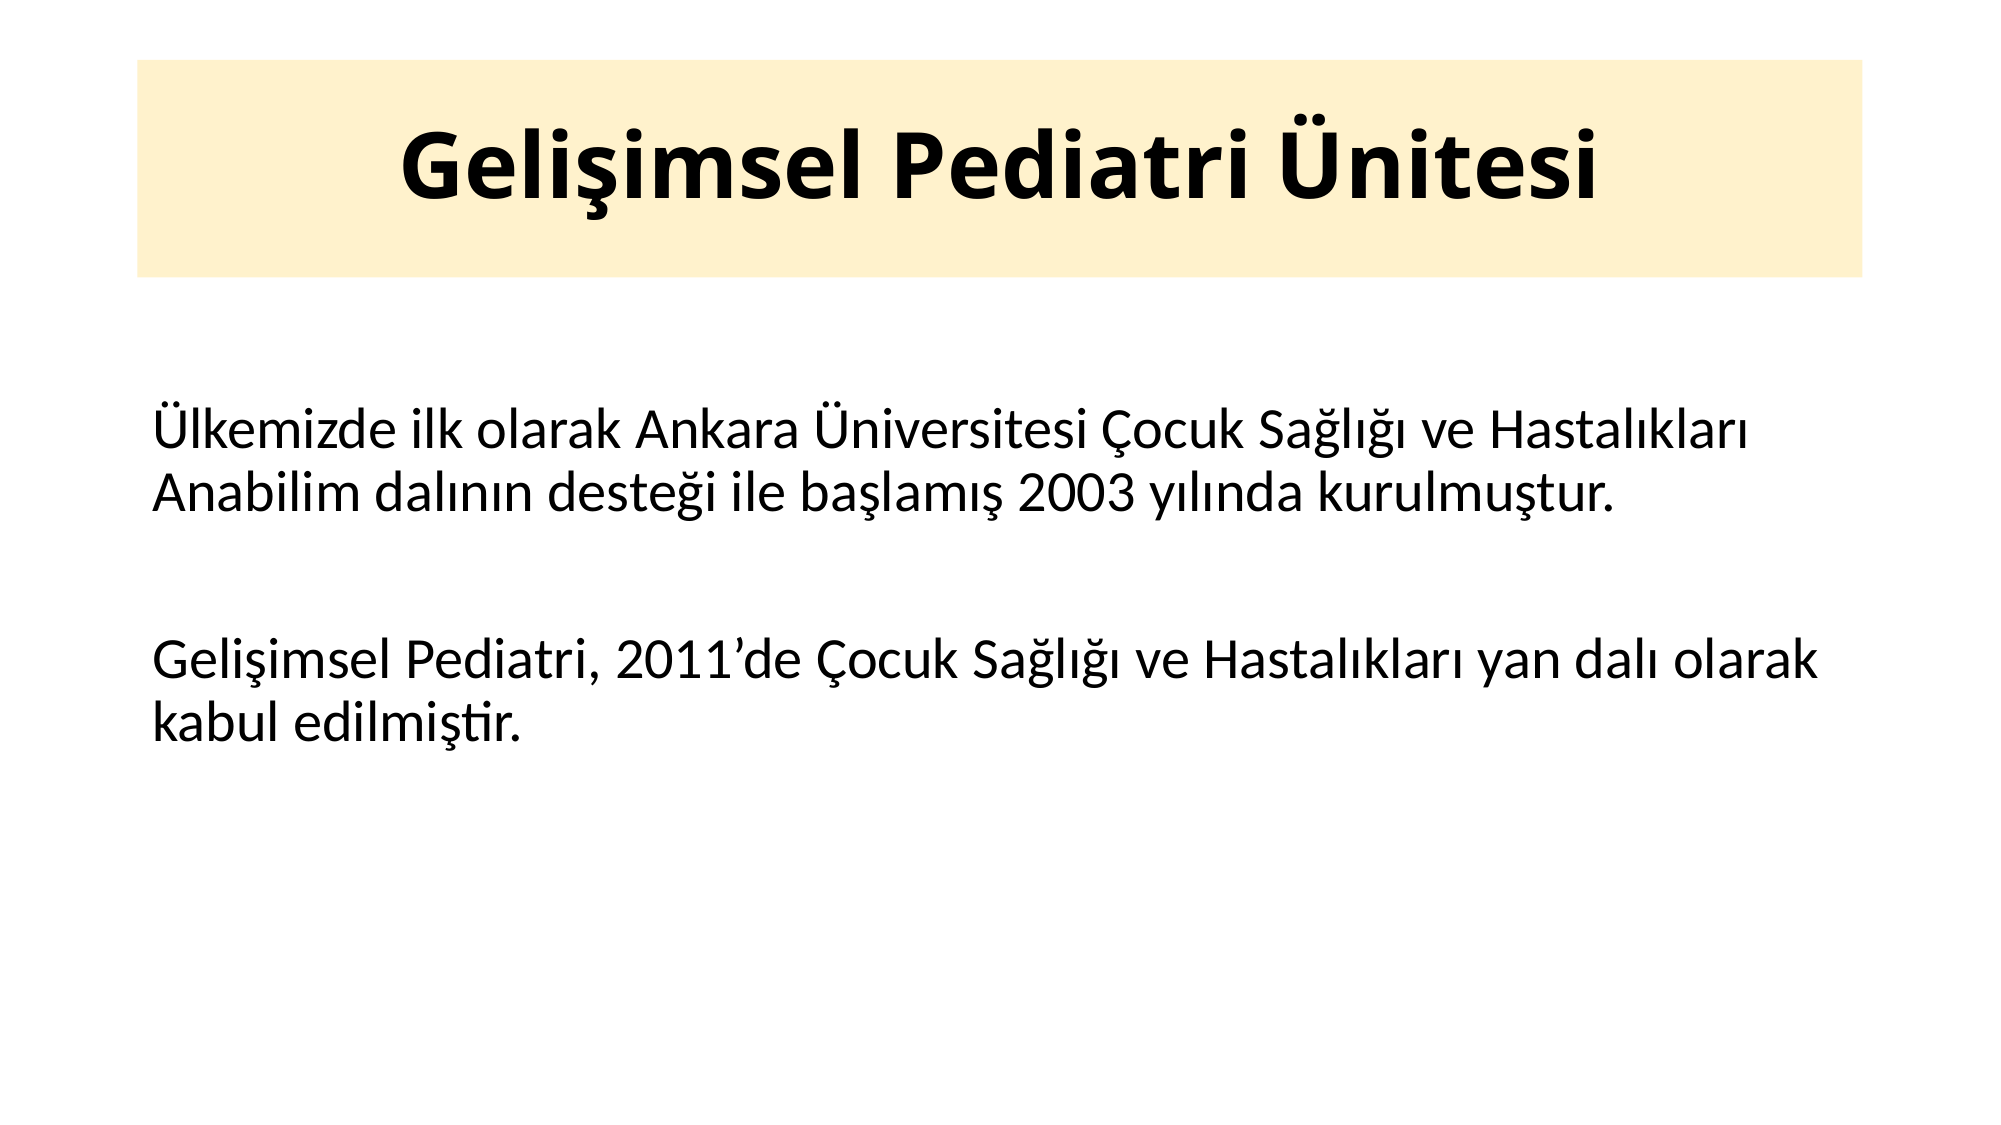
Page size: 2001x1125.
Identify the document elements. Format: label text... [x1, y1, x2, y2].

list Ülkemizde ilk olarak Ankara Üniversitesi Çocuk Sağlığı ve Hastalıkları Anabilim dalının desteği ile başlamış 2003 yılında kurulmuştur. Gelişimsel Pediatri, 2011’de Çocuk Sağlığı ve Hastalıkları yan dalı olarak kabul edilmiştir. [137, 299, 1863, 1014]
title Gelişimsel Pediatri Ünitesi [137, 59, 1863, 278]
